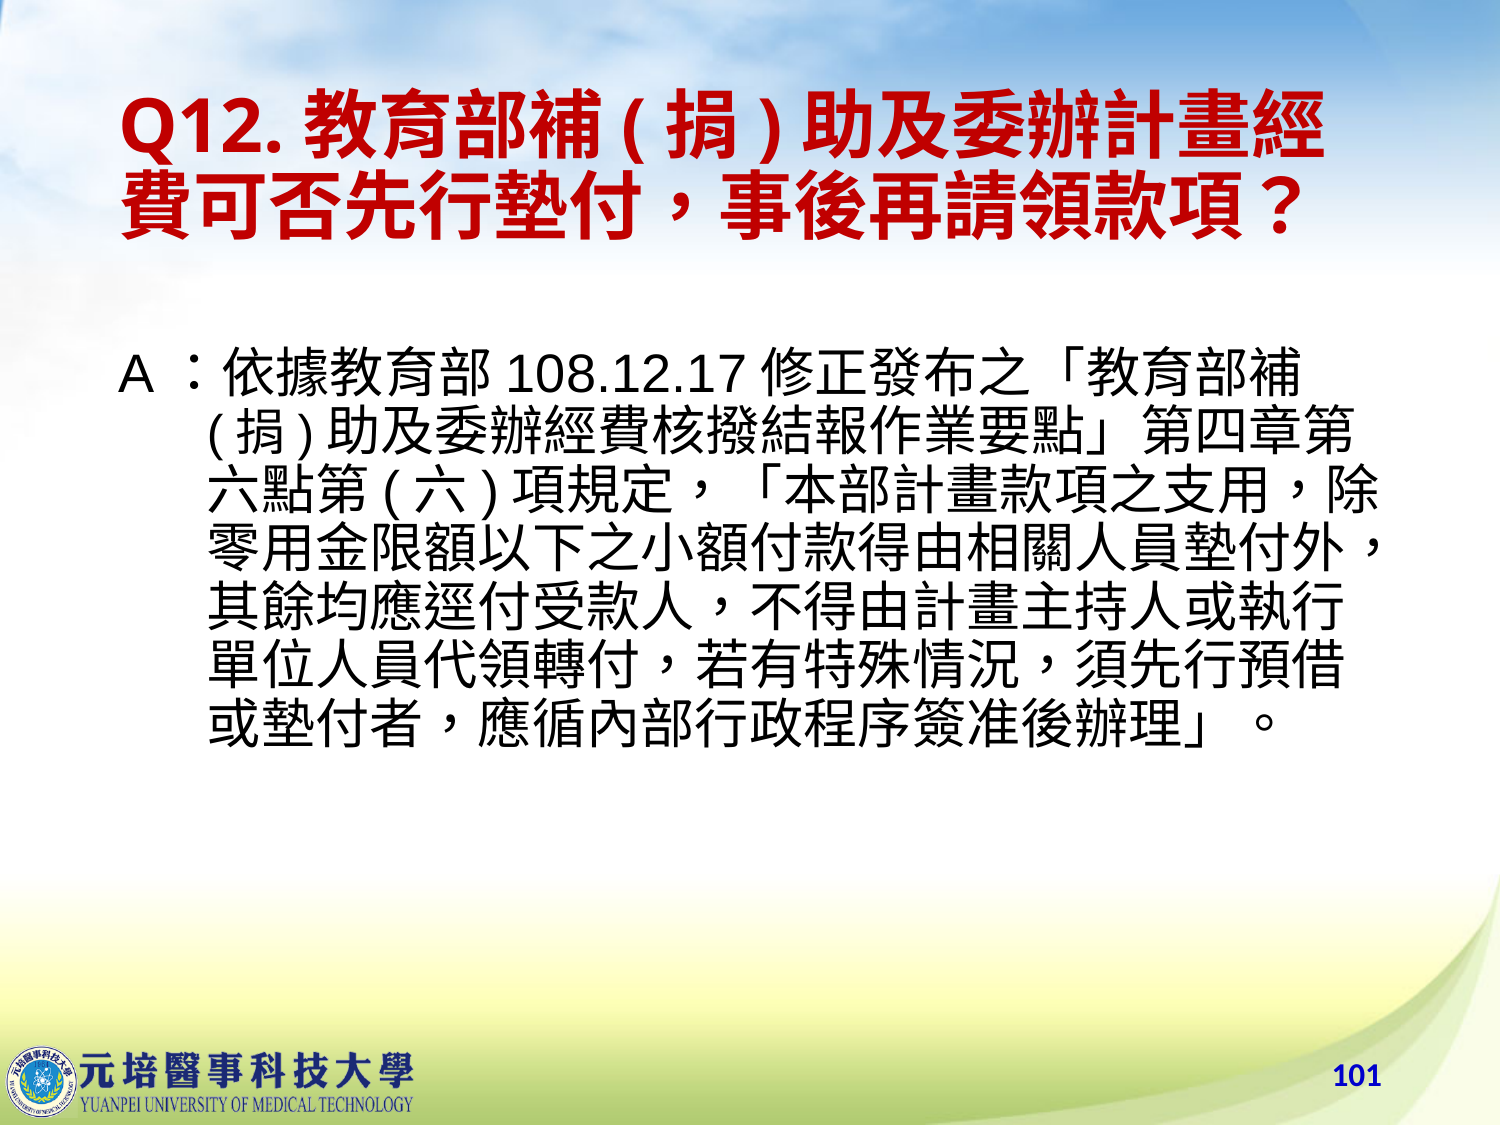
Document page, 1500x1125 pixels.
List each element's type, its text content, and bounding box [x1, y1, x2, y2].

slide_number 101 [1059, 1042, 1397, 1103]
picture [0, 0, 1500, 1125]
list A：依據教育部108.12.17修正發布之「教育部補(捐)助及委辦經費核撥結報作業要點」第四章第六點第(六)項規定，「本部計畫款項之支用，除零用金限額以下之小額付款得由相關人員墊付外，其餘均應逕付受款人，不得由計畫主持人或執行單位人員代領轉付，若有特殊情況，須先行預借或墊付者，應循內部行政程序簽准後辦理」。 [103, 338, 1397, 1014]
title Q12.教育部補(捐)助及委辦計畫經費可否先行墊付，事後再請領款項？ [103, 59, 1397, 278]
